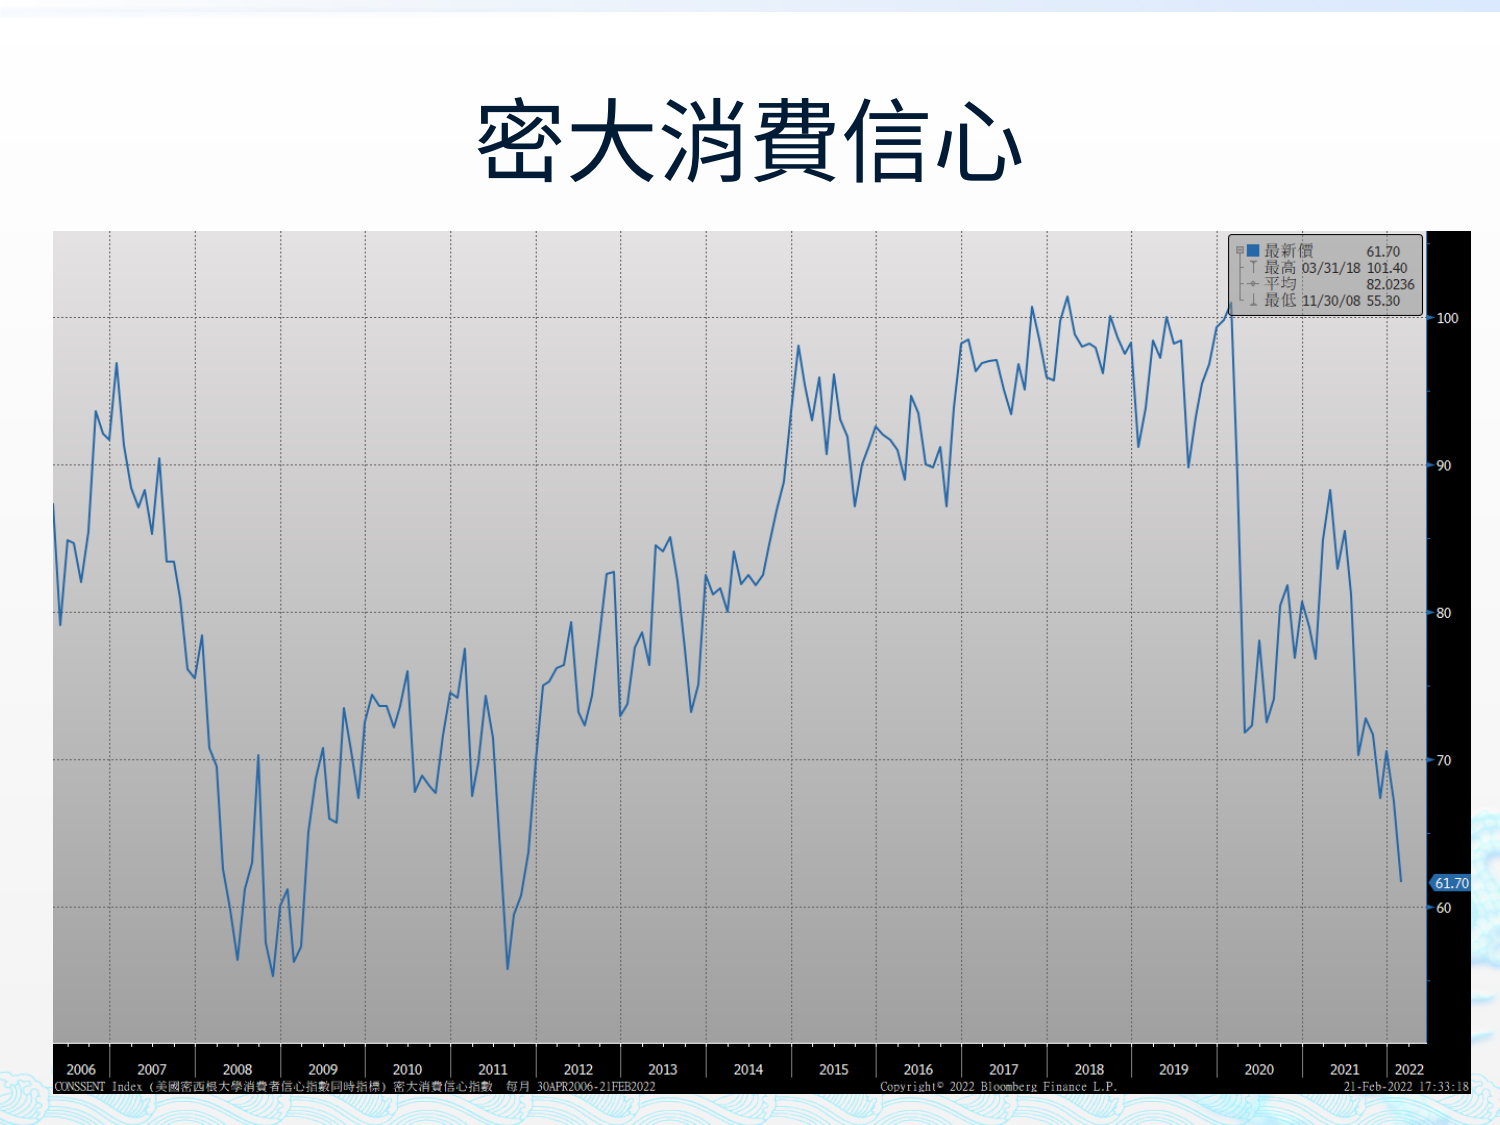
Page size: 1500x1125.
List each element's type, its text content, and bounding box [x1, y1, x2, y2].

title 密大消費信心 [75, 45, 1425, 231]
picture [52, 231, 1472, 1095]
